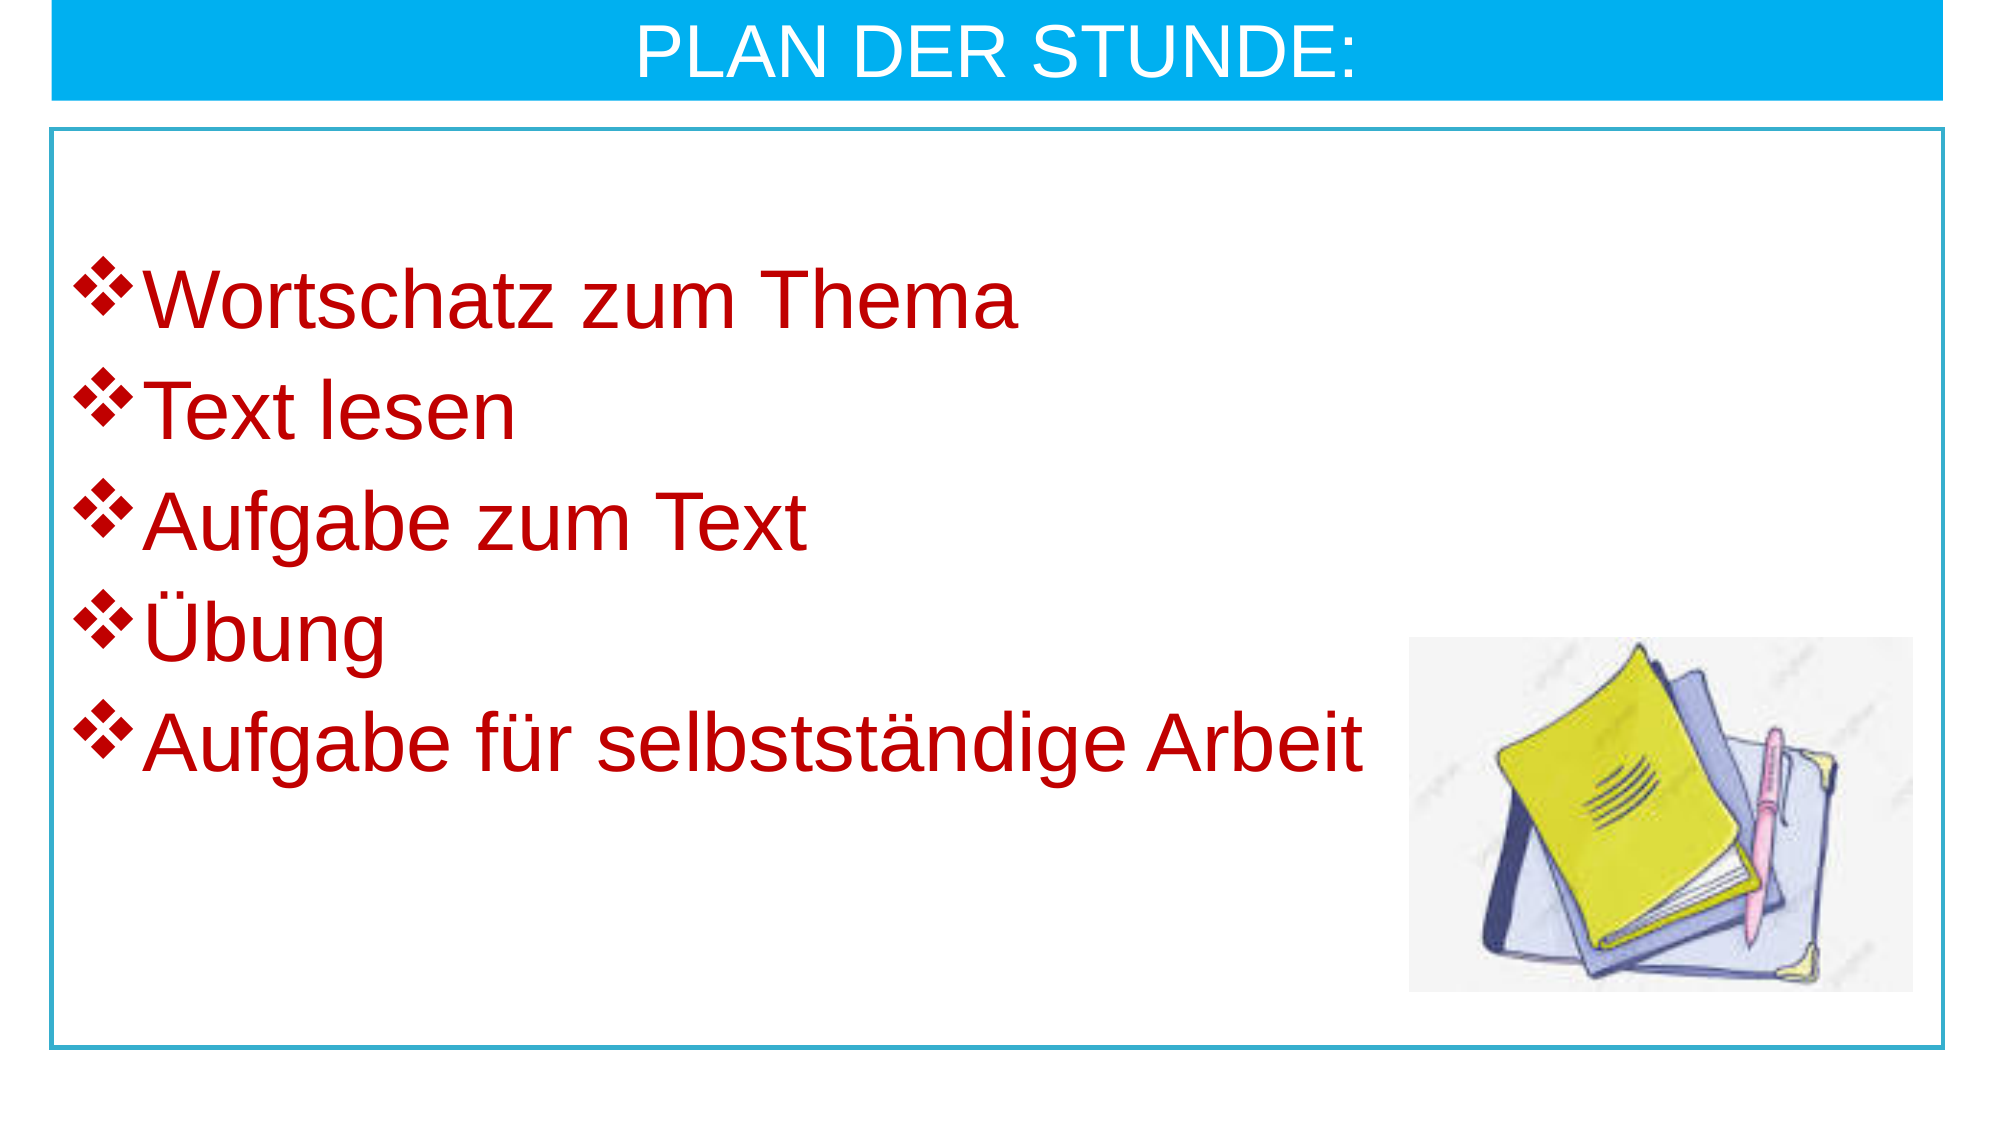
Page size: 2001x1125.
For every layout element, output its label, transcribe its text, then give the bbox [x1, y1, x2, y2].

title PLAN DER STUNDE: [51, 0, 1943, 101]
picture [1409, 637, 1913, 992]
subtitle Wortschatz zum Thema Text lesen Aufgabe zum Text Übung Aufgabe für selbstständige Arbeit [51, 128, 1944, 1049]
